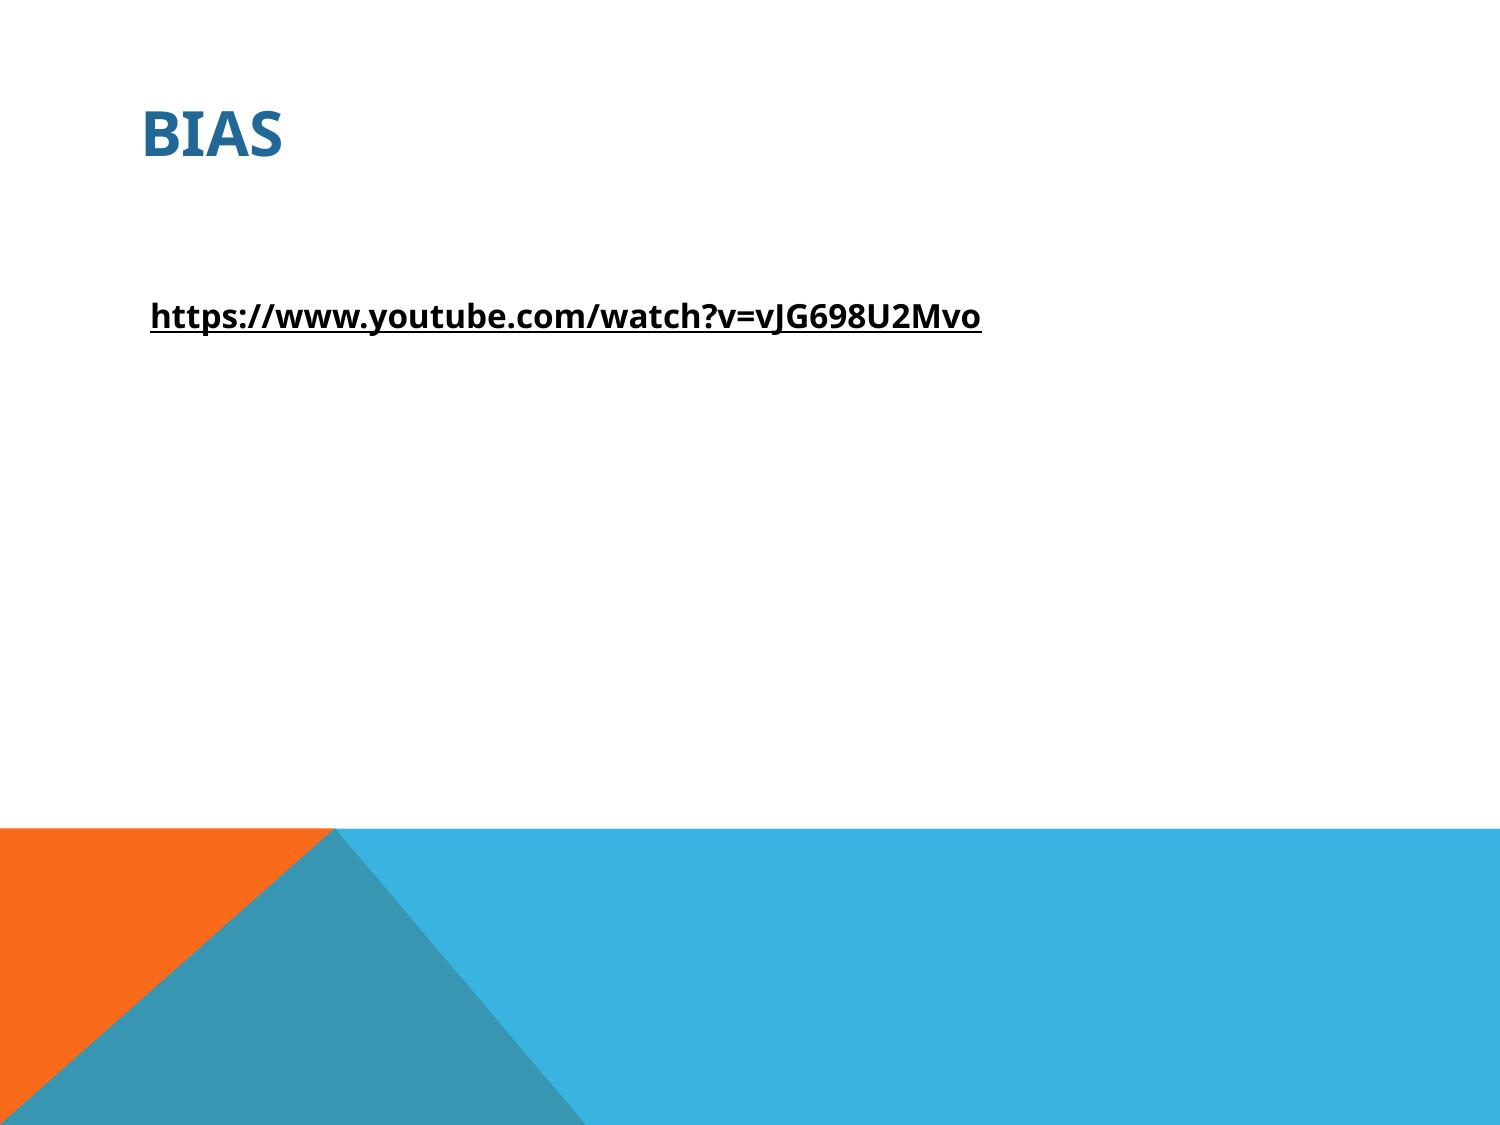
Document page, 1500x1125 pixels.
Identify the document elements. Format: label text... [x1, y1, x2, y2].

list https://www.youtube.com/watch?v=vJG698U2Mvo [135, 287, 1369, 763]
title bias [125, 37, 1500, 225]
